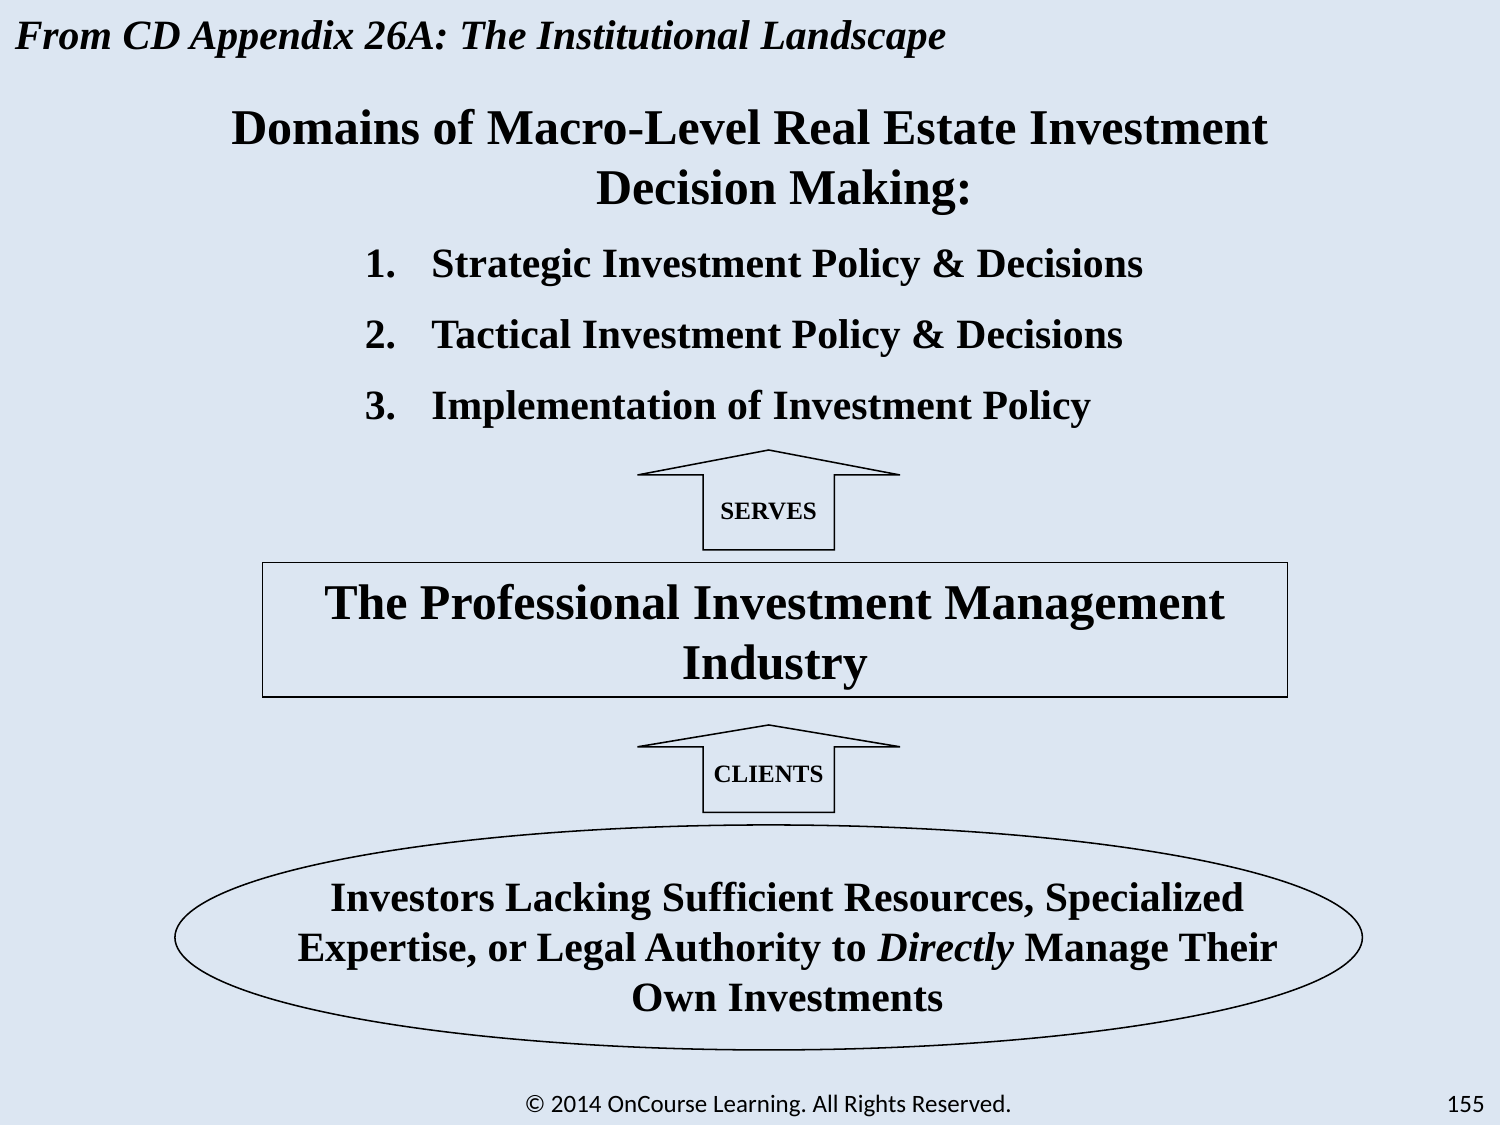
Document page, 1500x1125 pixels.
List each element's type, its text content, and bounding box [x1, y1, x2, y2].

text_box From CD Appendix 26A: The Institutional Landscape [0, 0, 1113, 65]
footer © 2014 OnCourse Learning. All Rights Reserved. [249, 1059, 1199, 1125]
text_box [174, 449, 1363, 1051]
slide_number 155 [1199, 1046, 1500, 1125]
text_box Domains of Macro-Level Real Estate Investment Decision Making: Strategic Investment Policy & Decisions Tactical Investment Policy & Decisions Implementation of Investment Policy [124, 87, 1388, 435]
